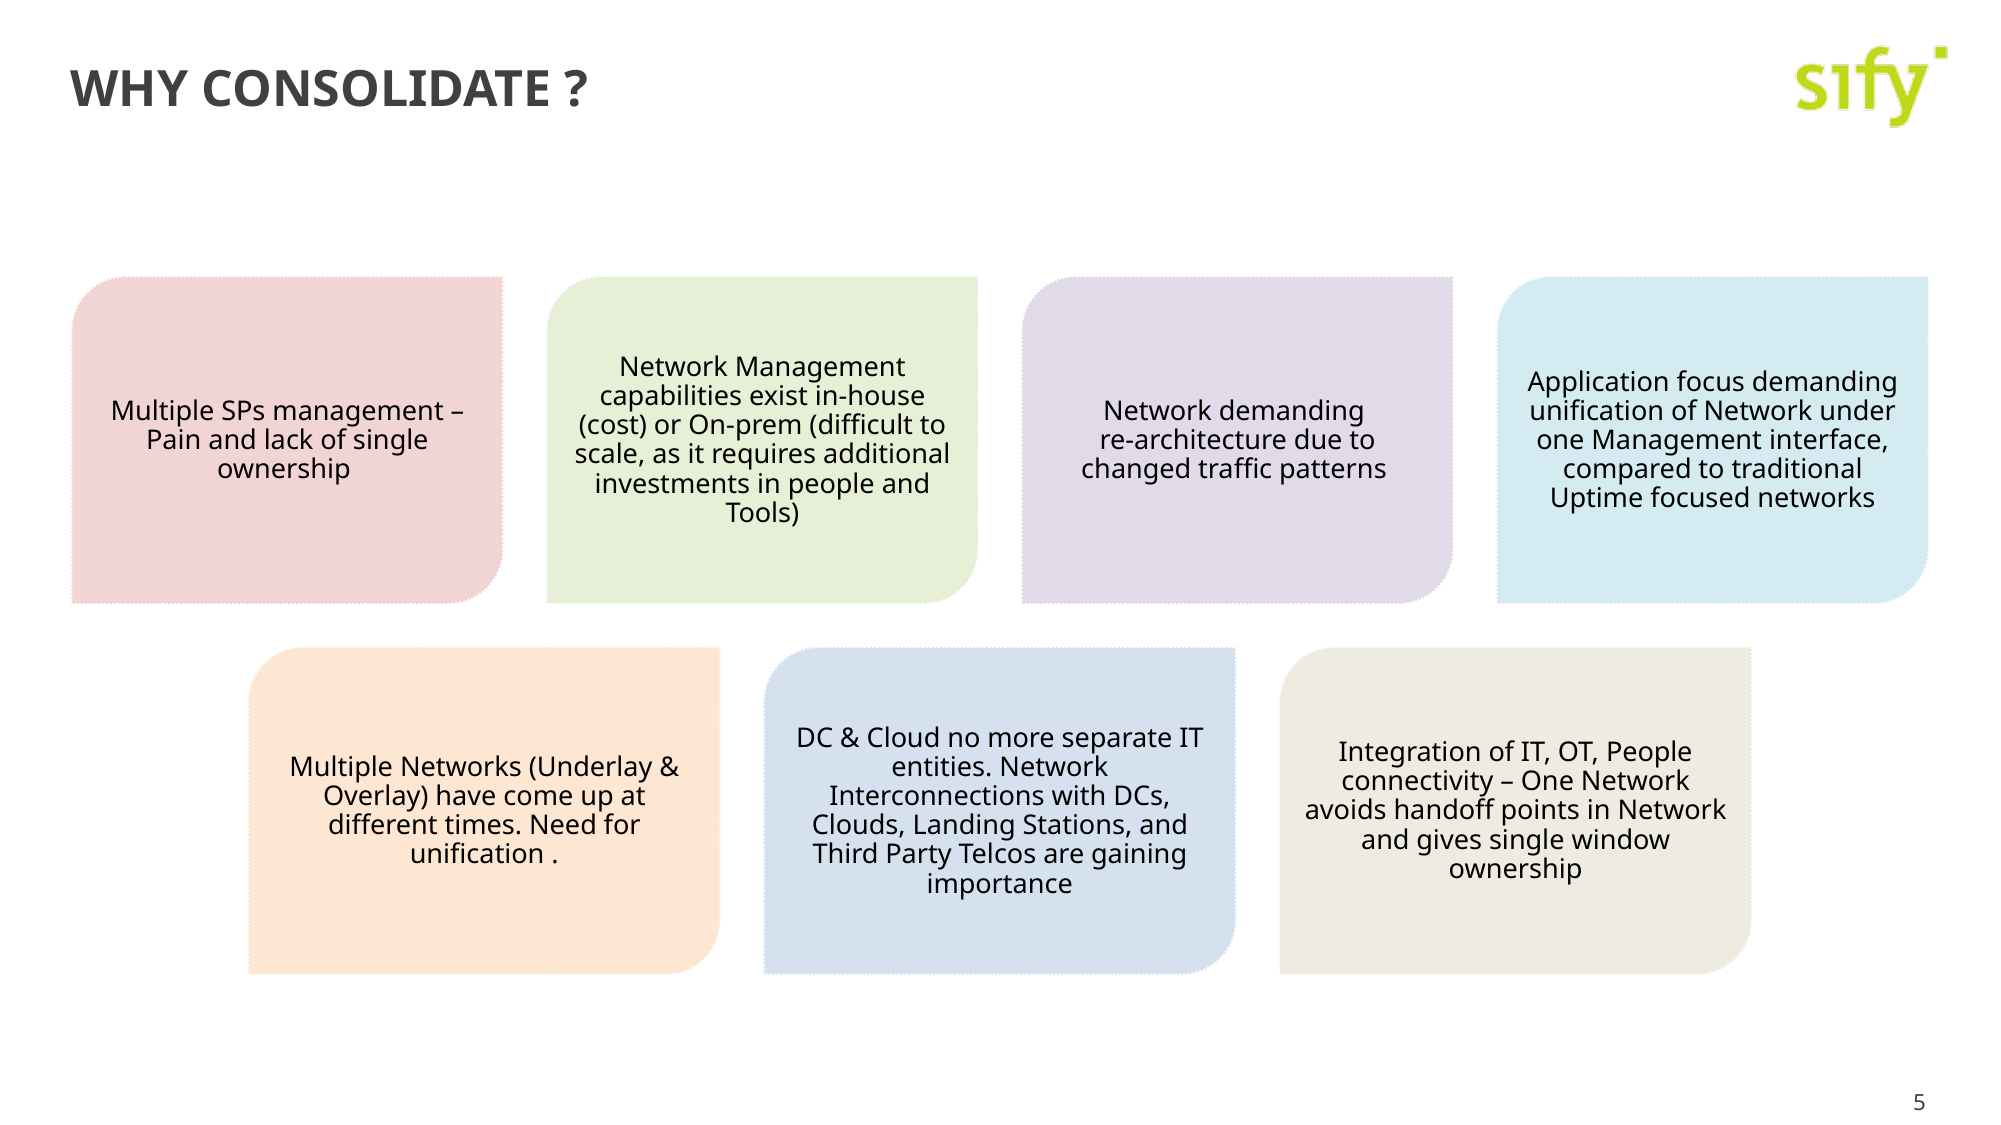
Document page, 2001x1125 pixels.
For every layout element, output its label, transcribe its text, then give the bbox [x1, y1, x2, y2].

title Why Consolidate ? [70, 48, 1772, 125]
text_box 5 [1833, 1087, 1926, 1120]
picture [1755, 0, 1972, 194]
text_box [70, 215, 1930, 1036]
